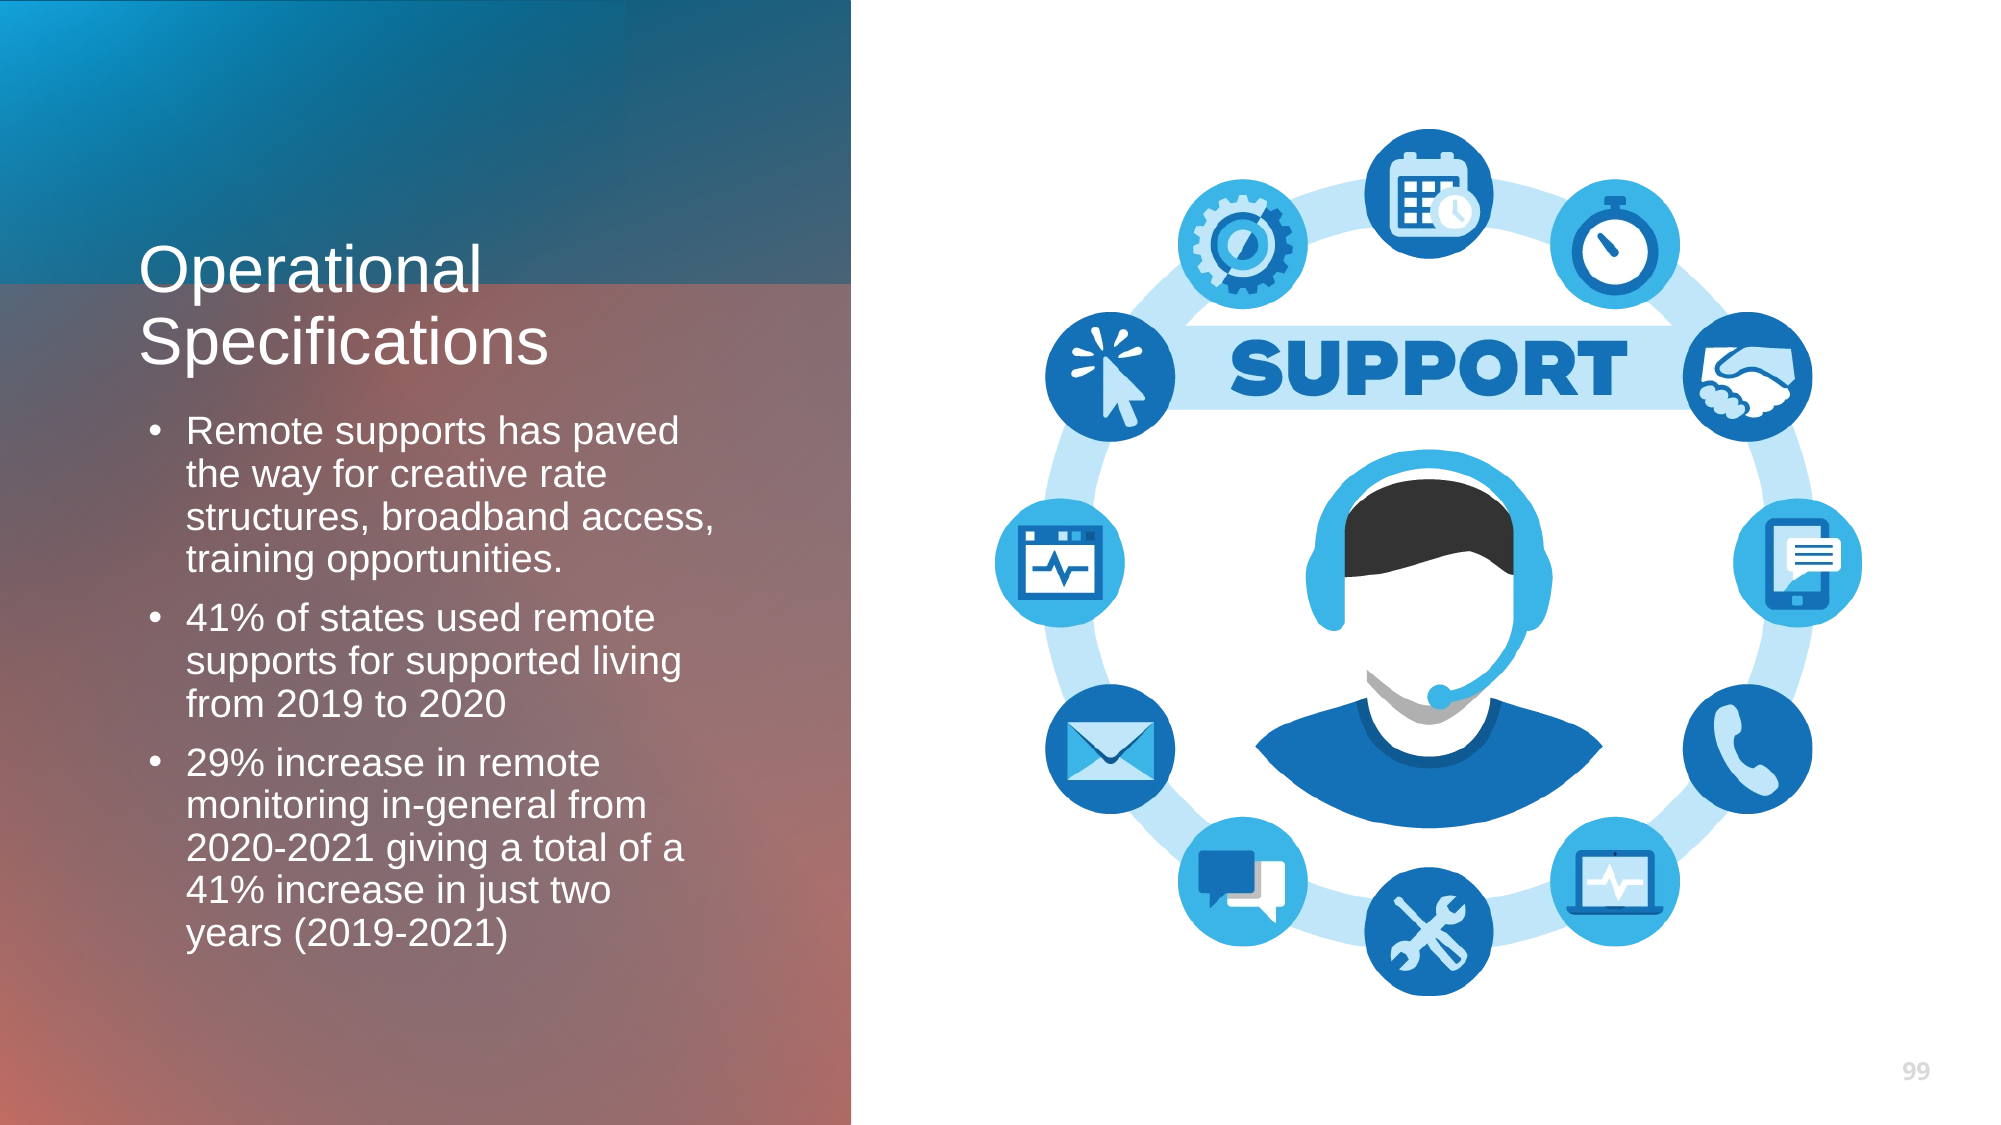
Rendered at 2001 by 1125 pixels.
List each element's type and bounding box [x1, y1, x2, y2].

text_box [0, 0, 853, 1125]
picture [995, 129, 1862, 996]
